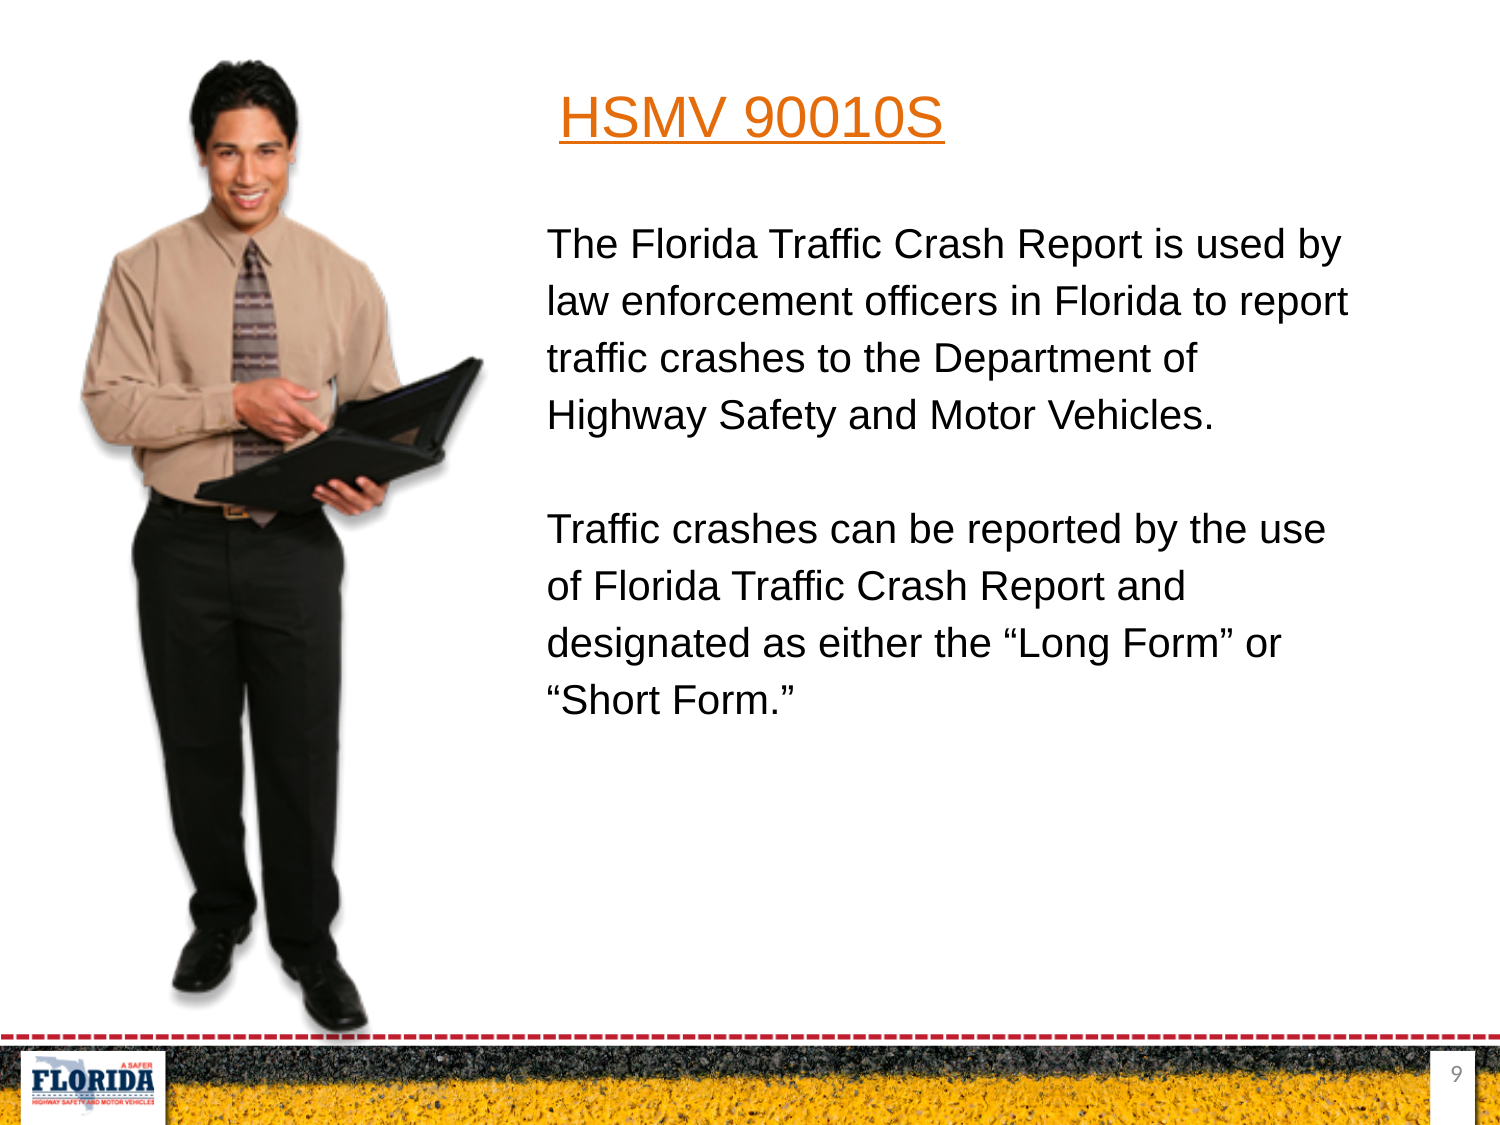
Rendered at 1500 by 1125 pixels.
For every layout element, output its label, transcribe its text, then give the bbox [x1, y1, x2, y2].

text_box The Florida Traffic Crash Report is used by law enforcement officers in Florida to report traffic crashes to the Department of Highway Safety and Motor Vehicles. Traffic crashes can be reported by the use of Florida Traffic Crash Report and designated as either the “Long Form” or “Short Form.” [531, 202, 1384, 731]
picture [0, 0, 1500, 1125]
slide_number 9 [1127, 1042, 1478, 1103]
text_box HSMV 90010S [507, 72, 1384, 157]
